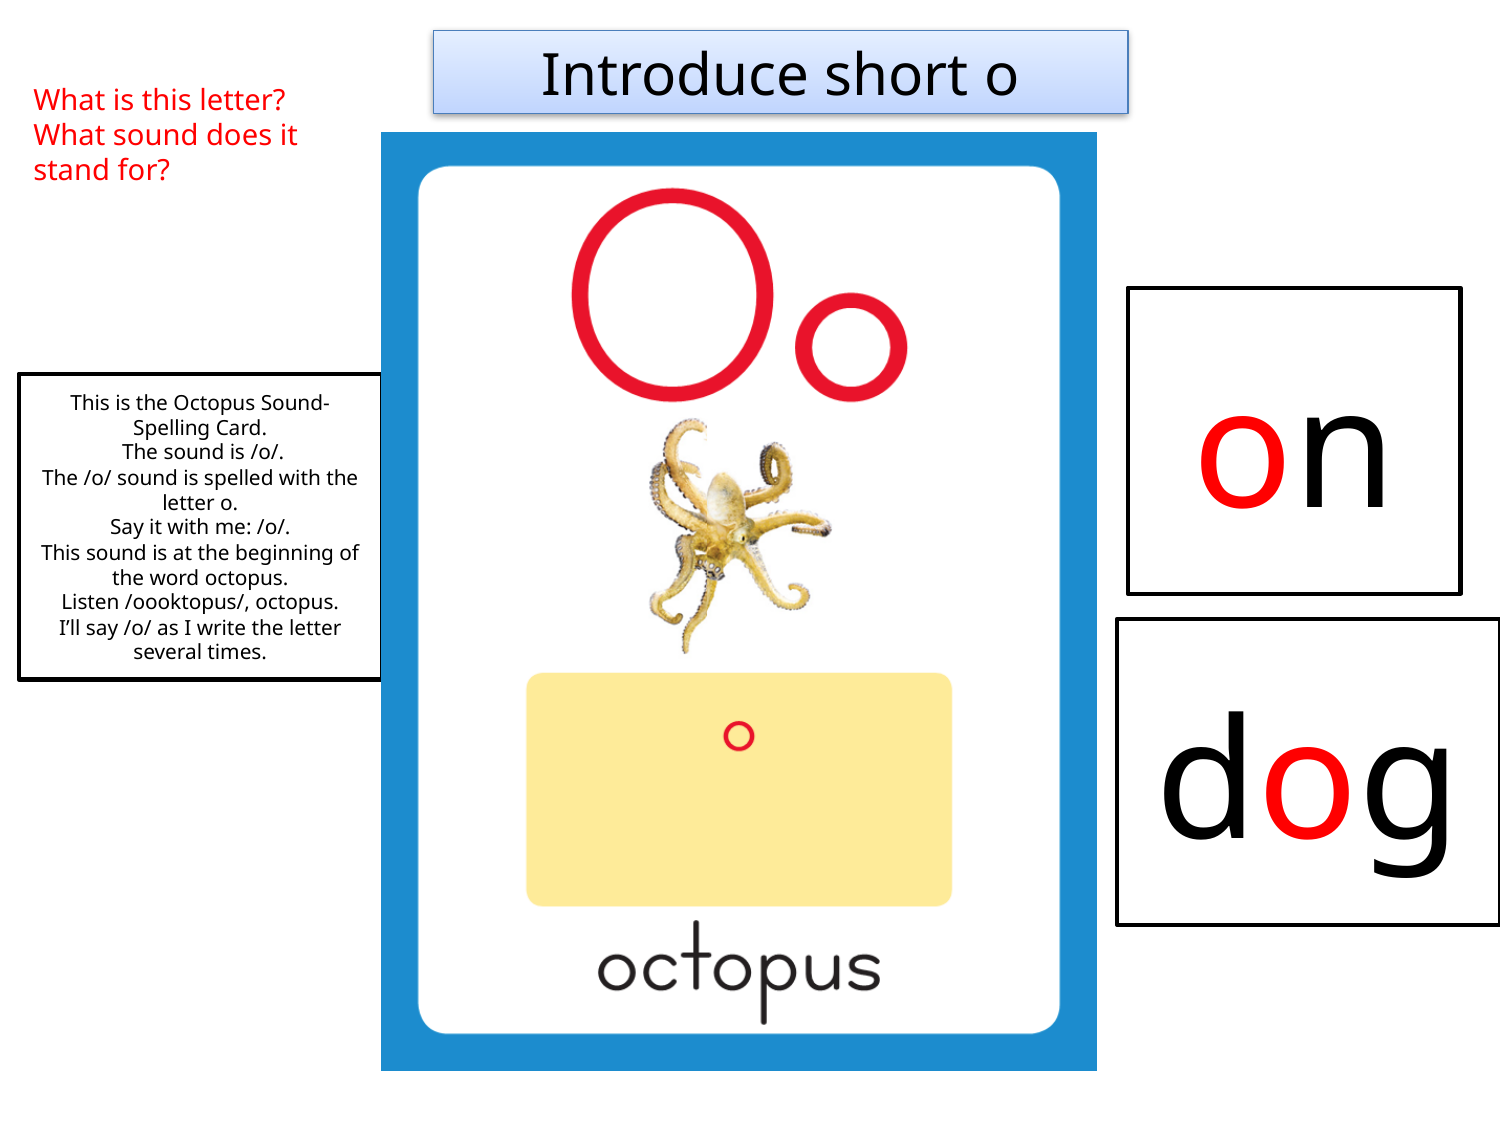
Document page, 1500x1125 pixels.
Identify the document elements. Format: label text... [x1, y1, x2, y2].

text_box on [1126, 286, 1463, 596]
text_box dog [1115, 617, 1500, 927]
text_box Introduce short o [433, 30, 1129, 114]
text_box What is this letter? What sound does it stand for? [18, 73, 370, 194]
text_box This is the Octopus Sound-Spelling Card. The sound is /o/. The /o/ sound is spelled with the letter o. Say it with me: /o/. This sound is at the beginning of the word octopus. Listen /oooktopus/, octopus. I’ll say /o/ as I write the letter several times. [17, 372, 376, 682]
picture [381, 132, 1098, 1072]
